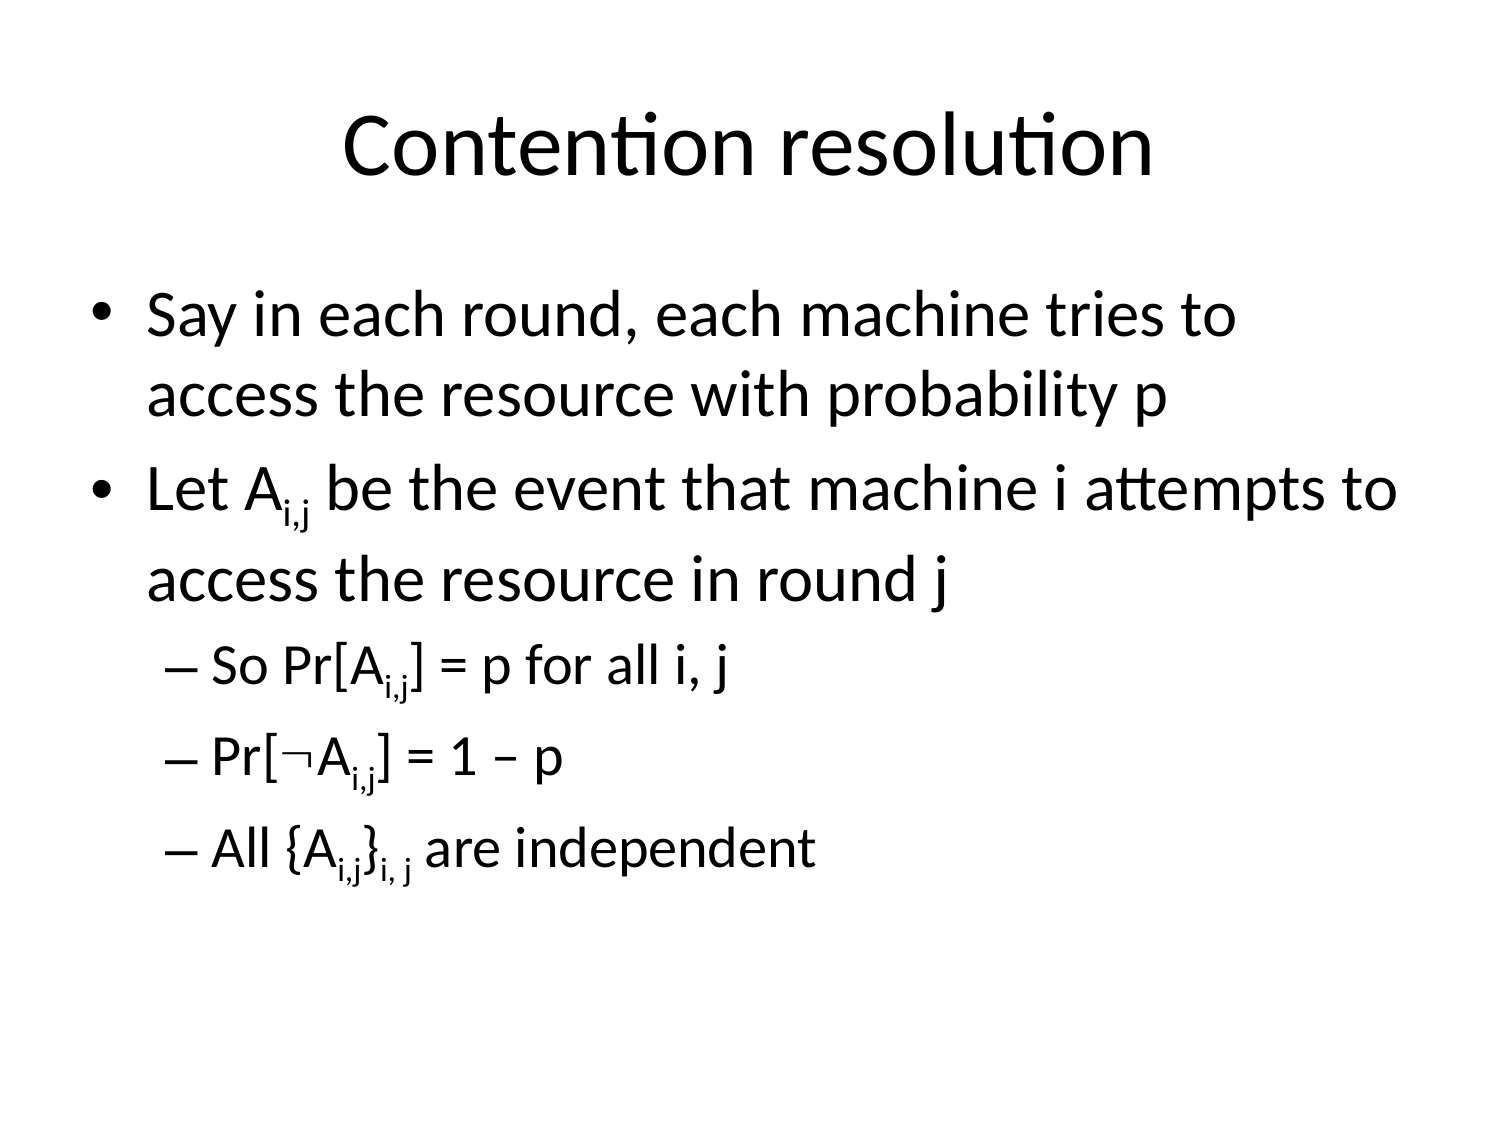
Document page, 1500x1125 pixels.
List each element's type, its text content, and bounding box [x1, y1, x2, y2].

list Say in each round, each machine tries to access the resource with probability p Let Ai,j be the event that machine i attempts to access the resource in round j So Pr[Ai,j] = p for all i, j Pr[Ai,j] = 1 – p All {Ai,j}i, j are independent [75, 262, 1425, 1005]
title Contention resolution [75, 45, 1425, 233]
